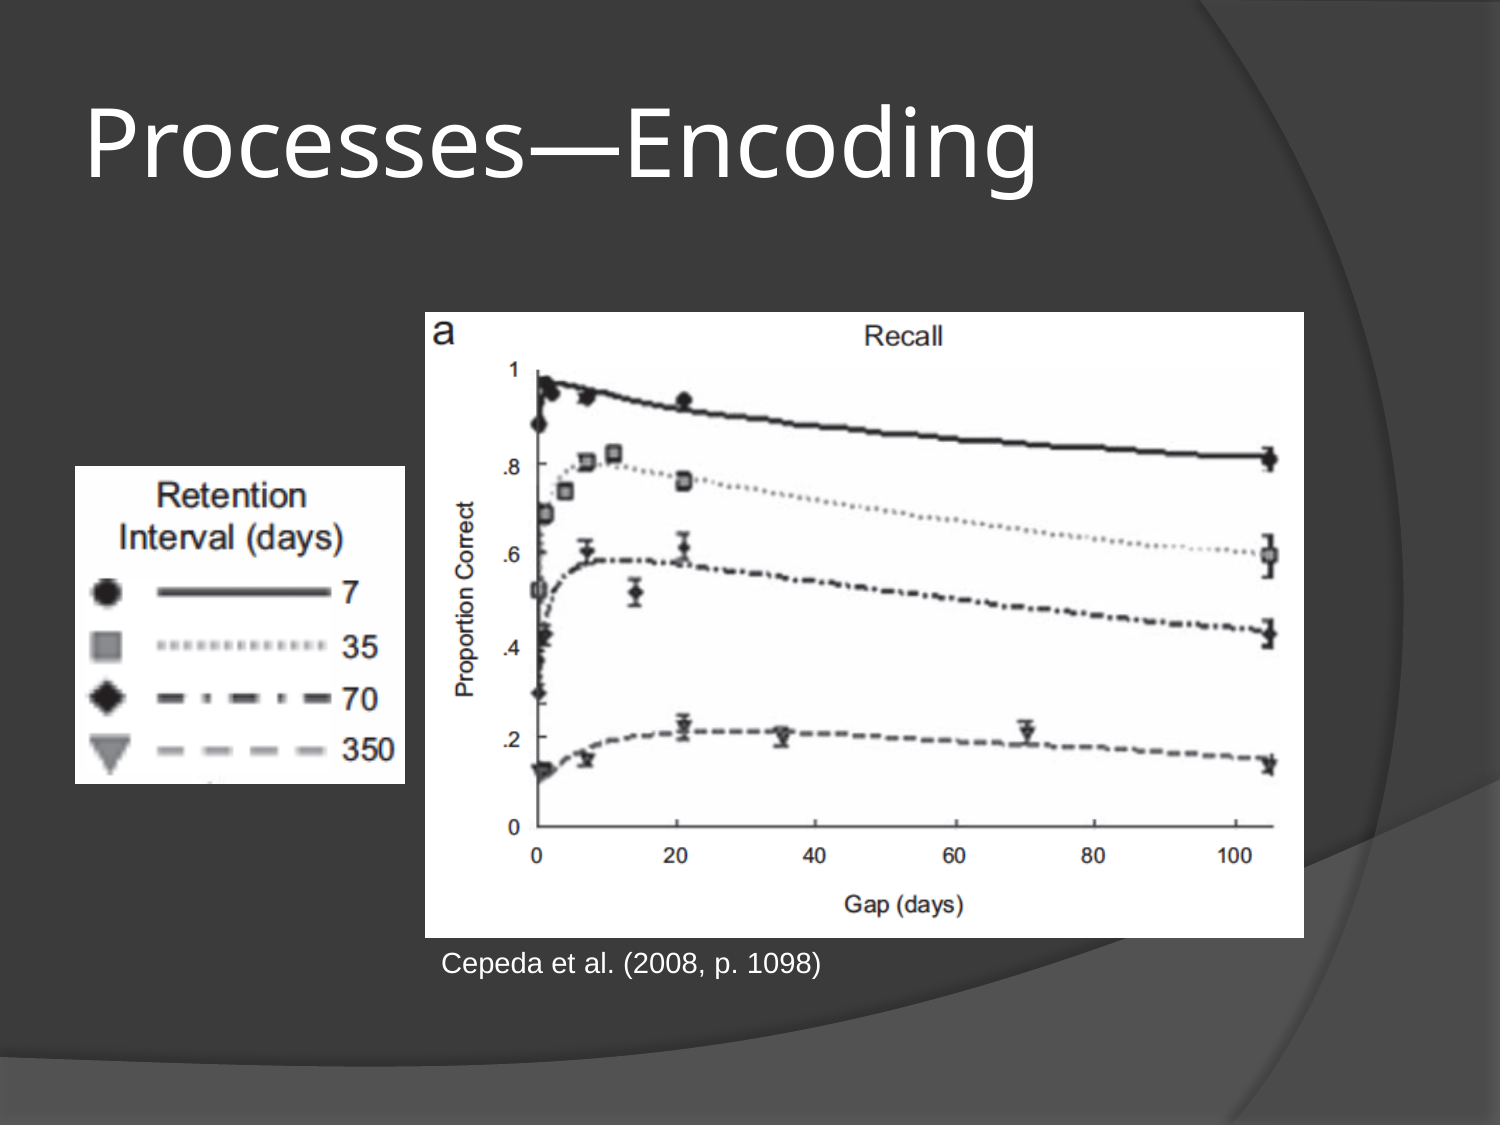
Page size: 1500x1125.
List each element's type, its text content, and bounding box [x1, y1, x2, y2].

picture [74, 466, 405, 784]
picture [424, 312, 1305, 938]
title Processes—Encoding [75, 45, 1300, 233]
text_box Cepeda et al. (2008, p. 1098) [426, 947, 838, 988]
